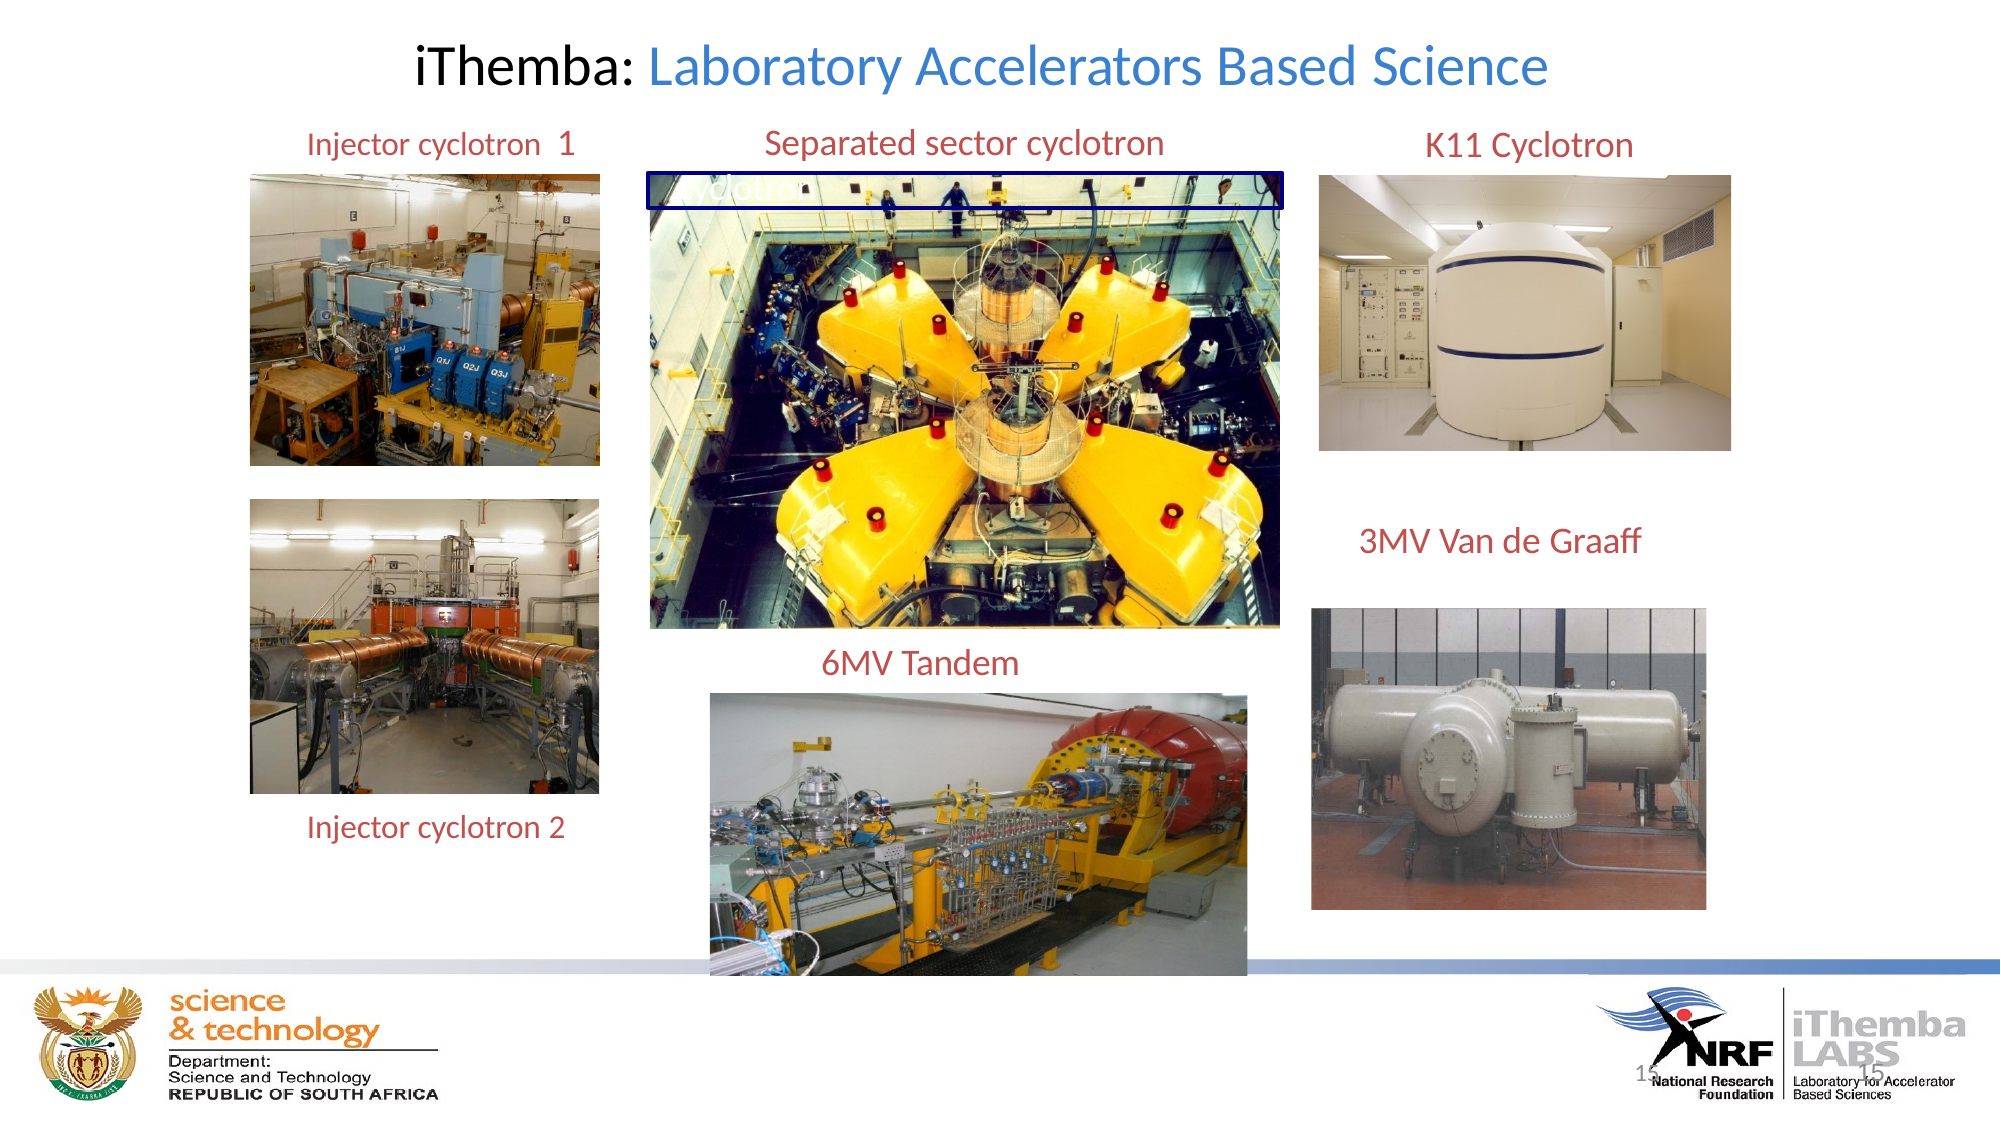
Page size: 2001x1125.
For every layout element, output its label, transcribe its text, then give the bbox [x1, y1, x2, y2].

text_box Injector cyclotron 1 Separated sector cyclotron [304, 115, 1172, 163]
text_box 3MV Van de Graaff [1356, 513, 1649, 561]
text_box K11 Cyclotron [1423, 118, 1639, 166]
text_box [709, 608, 1707, 976]
title iThemba: Laboratory Accelerators Based Science [412, 0, 1563, 157]
text_box 15 [1854, 1054, 1887, 1087]
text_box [249, 174, 1280, 794]
text_box [0, 957, 2000, 1104]
text_box cyclotron [647, 172, 1283, 208]
text_box 15 [1632, 1053, 1662, 1086]
text_box [1318, 175, 1732, 451]
text_box Injector cyclotron 2 [304, 803, 572, 846]
